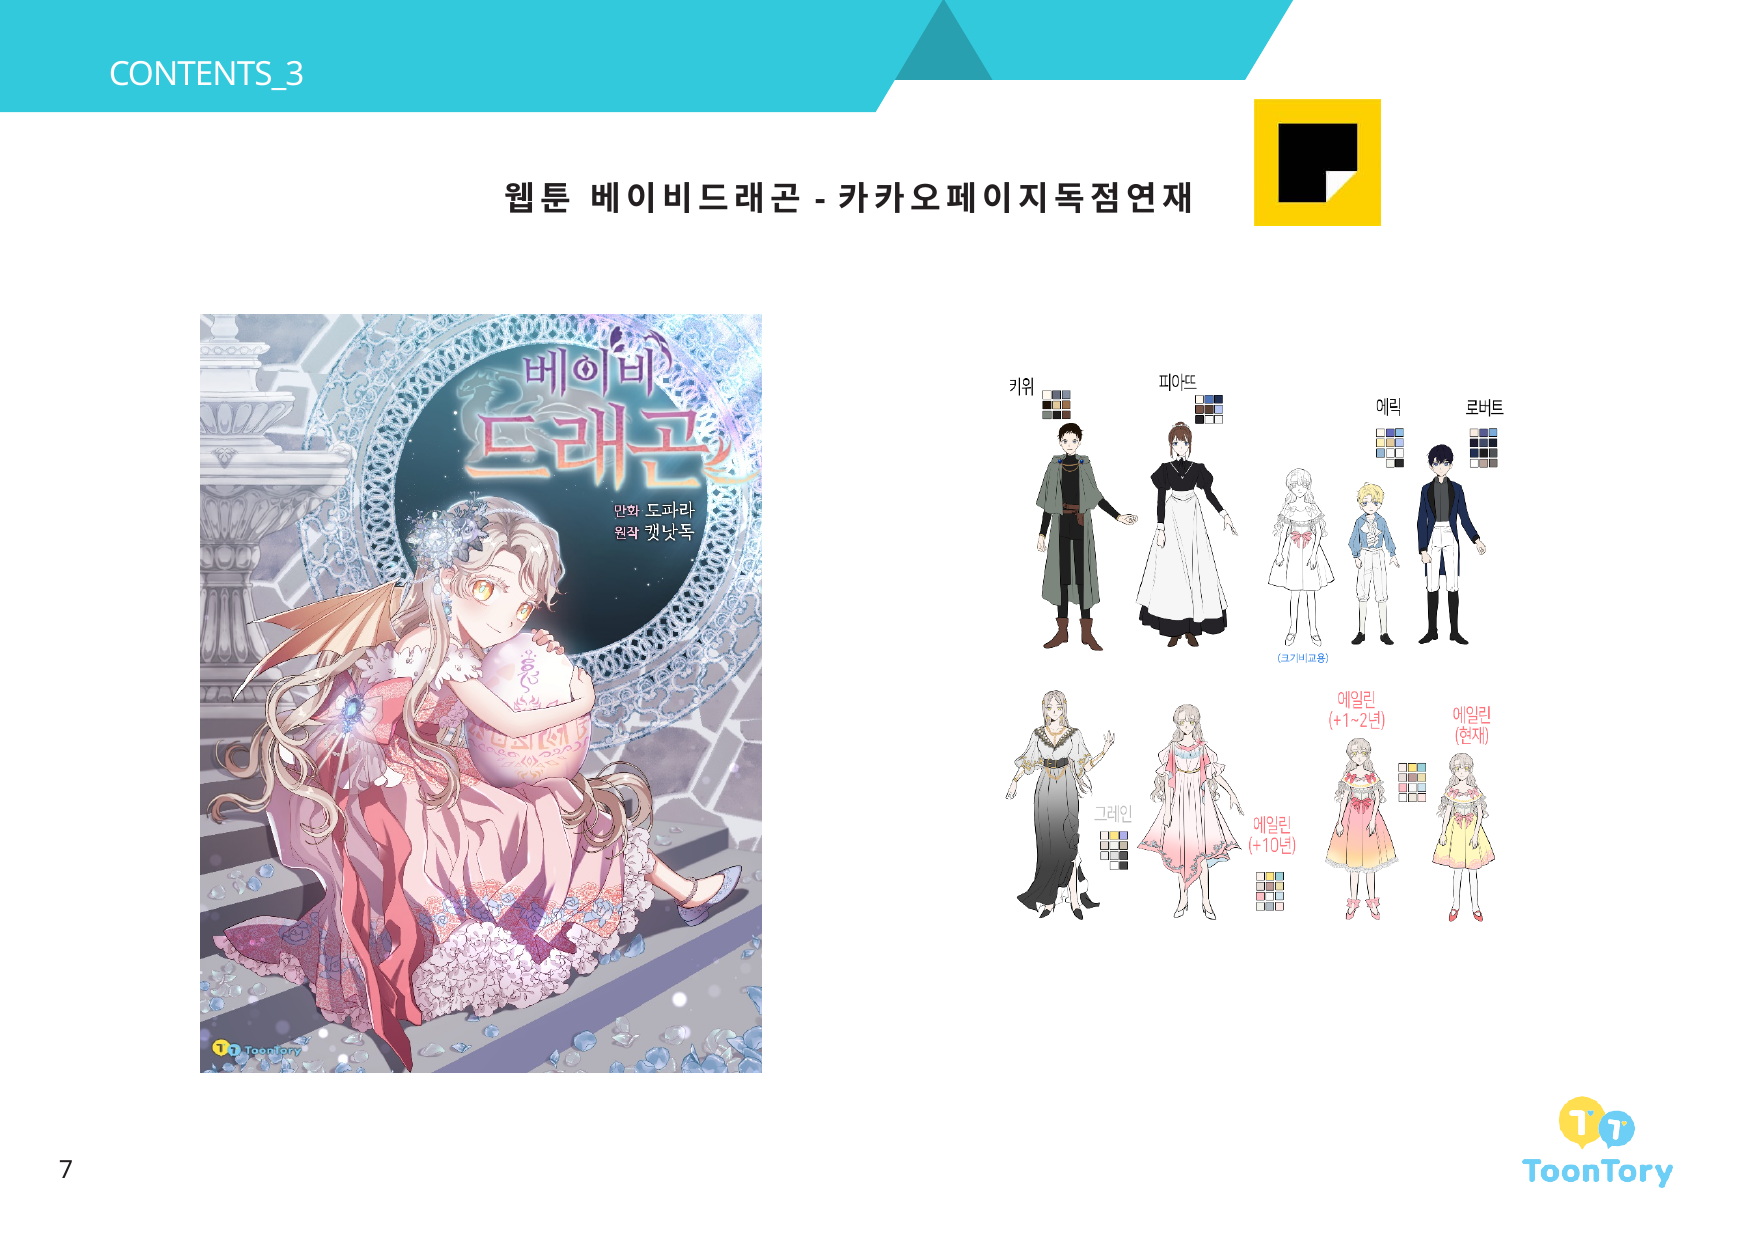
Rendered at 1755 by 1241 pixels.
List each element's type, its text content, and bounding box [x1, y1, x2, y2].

slide_number 7 [52, 1152, 79, 1241]
picture [980, 320, 1529, 974]
text_box 웹툰 베이비드래곤-카카오페이지독점연재 [502, 175, 1249, 218]
text_box CONTENTS_3 [92, 45, 320, 100]
picture [200, 314, 762, 1073]
picture [1254, 98, 1381, 226]
picture [1522, 1096, 1673, 1188]
